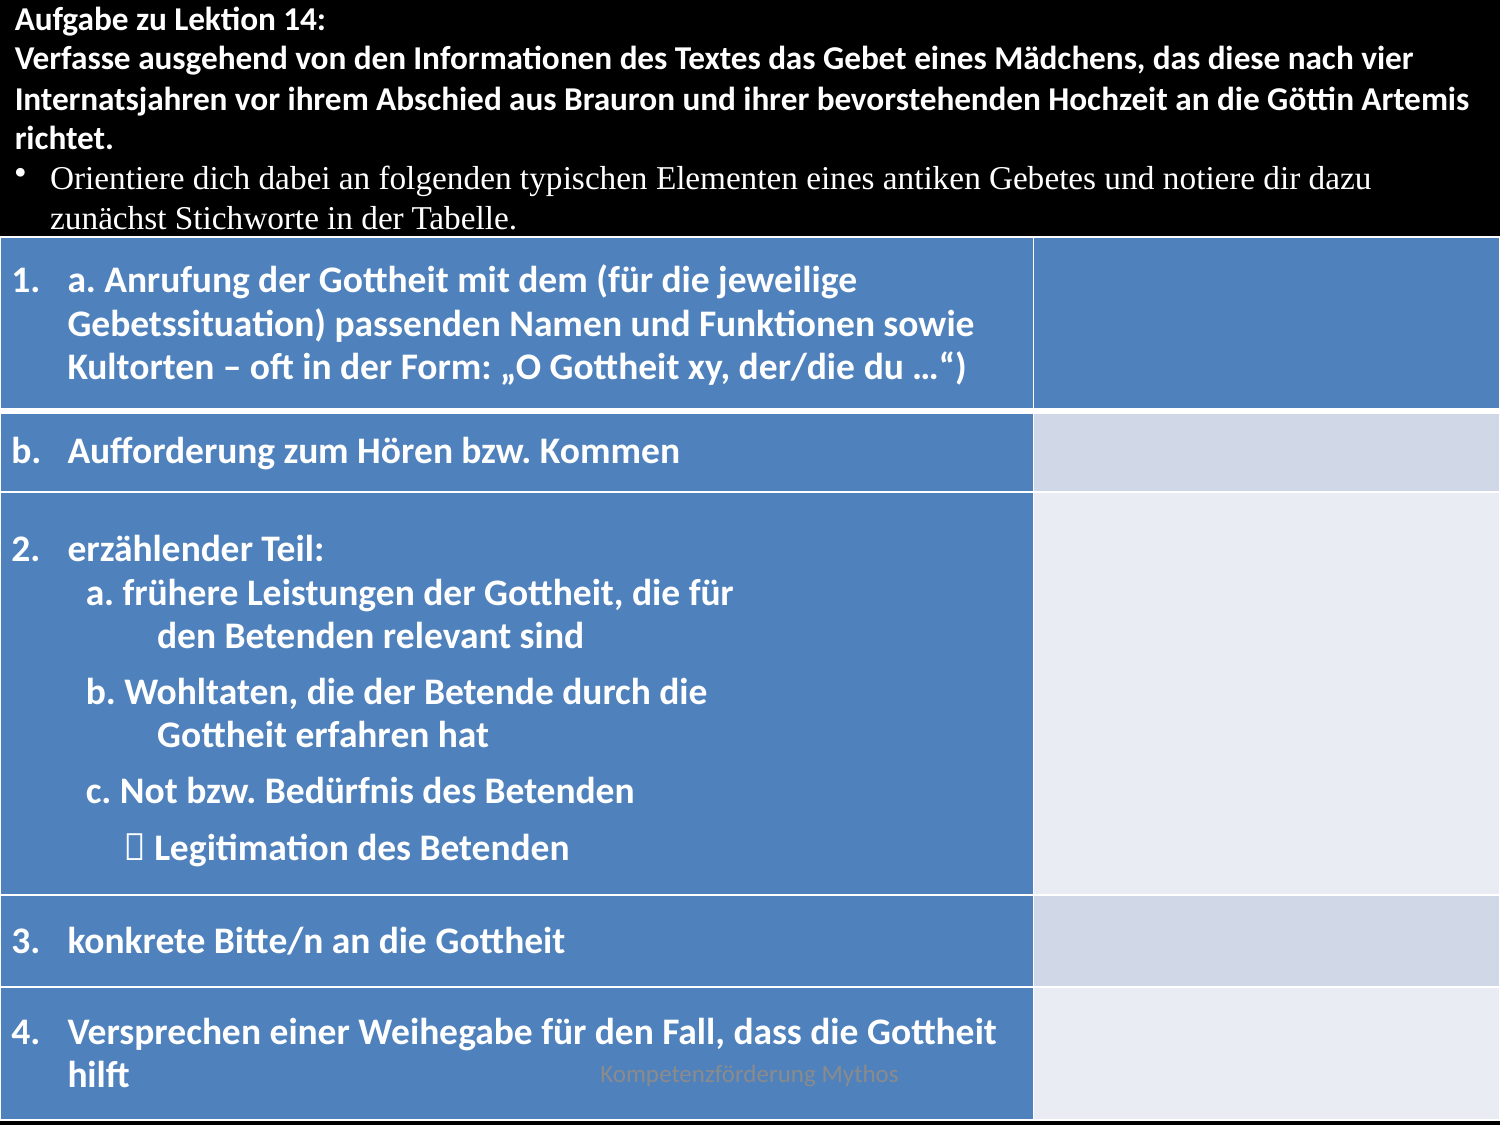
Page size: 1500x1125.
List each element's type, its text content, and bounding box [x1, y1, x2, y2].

table_cell [1034, 493, 1499, 894]
table_cell konkrete Bitte/n an die Gottheit [1, 896, 1033, 986]
table_cell Aufforderung zum Hören bzw. Kommen [1, 414, 1033, 491]
table_cell [1034, 896, 1499, 986]
table_cell Versprechen einer Weihegabe für den Fall, dass die Gottheit hilft [1, 988, 1033, 1119]
table_cell [1034, 414, 1499, 491]
text_box Aufgabe zu Lektion 14: Verfasse ausgehend von den Informationen des Textes das Gebet eines Mädchens, das diese nach vier Internatsjahren vor ihrem Abschied aus Brauron und ihrer bevorstehenden Hochzeit an die Göttin Artemis richtet. Orientiere dich dabei an folgenden typischen Elementen eines antiken Gebetes und notiere dir dazu zunächst Stichworte in der Tabelle. [0, 0, 1500, 244]
footer Kompetenzförderung Mythos [512, 1042, 988, 1103]
table_cell erzählender Teil: a. frühere Leistungen der Gottheit, die für den Betenden relevant sind b. Wohltaten, die der Betende durch die Gottheit erfahren hat c. Not bzw. Bedürfnis des Betenden  Legitimation des Betenden [1, 493, 1033, 894]
table_cell [1034, 988, 1499, 1119]
table_header [1034, 244, 1499, 408]
table_header a. Anrufung der Gottheit mit dem (für die jeweilige Gebetssituation) passenden Namen und Funktionen sowie Kultorten – oft in der Form: „O Gottheit xy, der/die du …“) [1, 244, 1033, 408]
